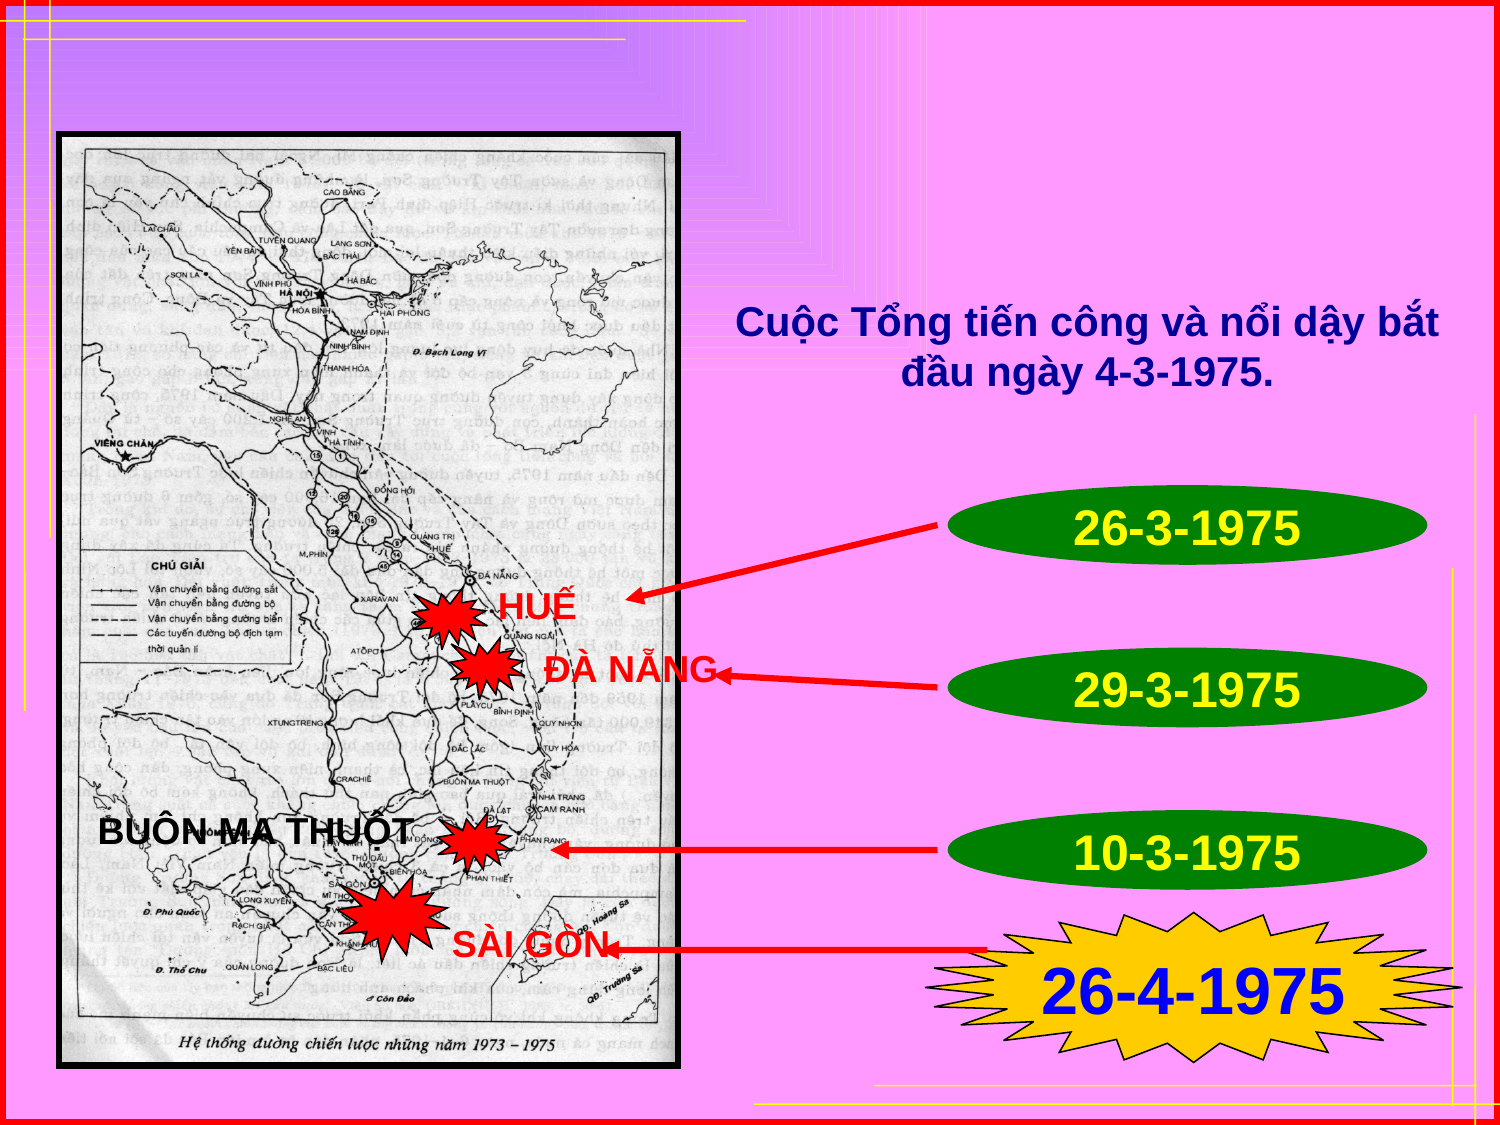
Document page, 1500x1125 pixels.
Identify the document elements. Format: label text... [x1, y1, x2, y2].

text_box ĐÀ NẴNG [679, 637, 738, 698]
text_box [753, 413, 1500, 1125]
picture [62, 137, 676, 1063]
text_box [712, 669, 748, 682]
text_box [0, 0, 1500, 1124]
text_box Cuộc Tổng tiến công và nổi dậy bắt đầu ngày 4-3-1975. [712, 287, 1463, 403]
